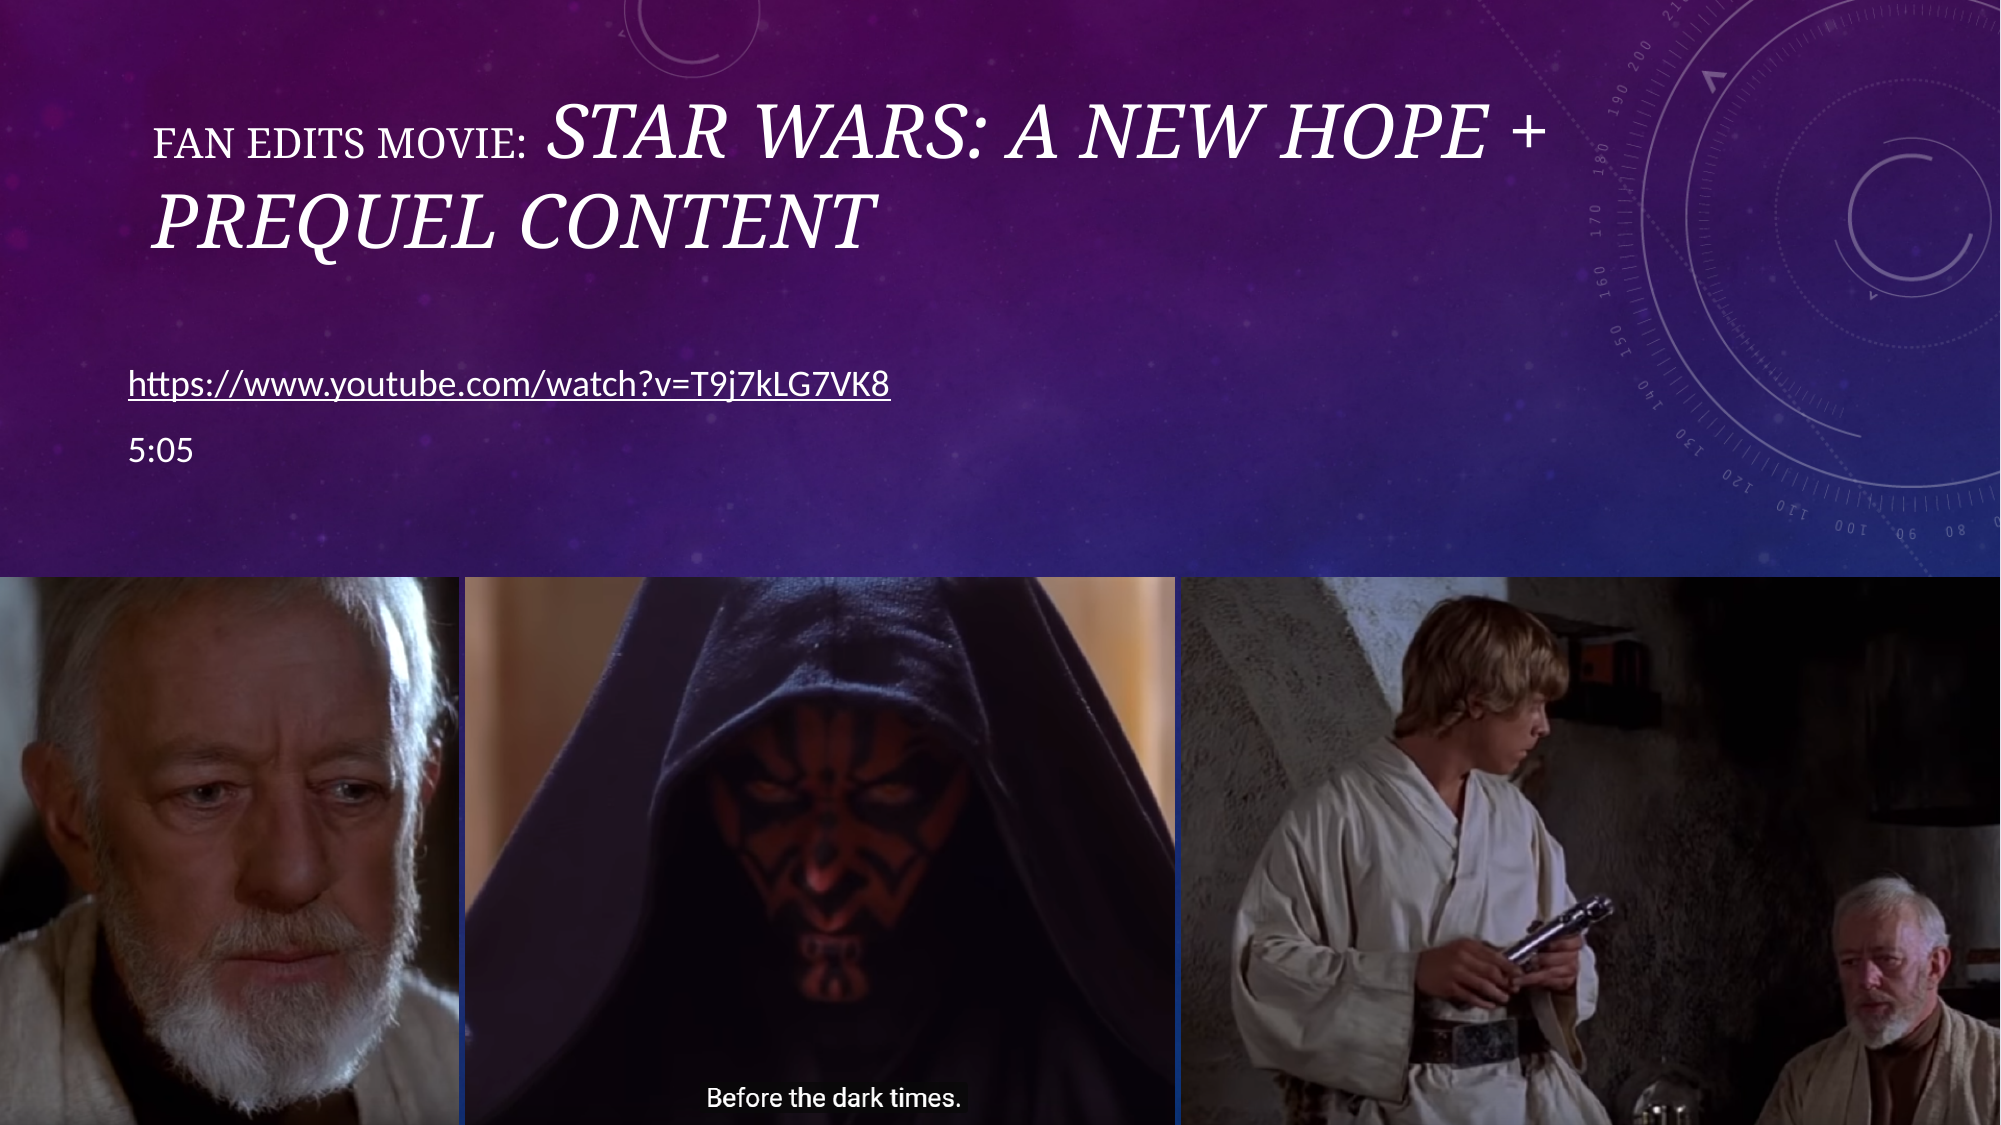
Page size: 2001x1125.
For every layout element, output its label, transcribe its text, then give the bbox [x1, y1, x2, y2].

picture [0, 0, 2001, 1125]
title Fan edits Movie: Star wars: a new Hope + prequel content [137, 64, 1863, 282]
list https://www.youtube.com/watch?v=T9j7kLG7VK8 5:05 [112, 351, 1775, 484]
